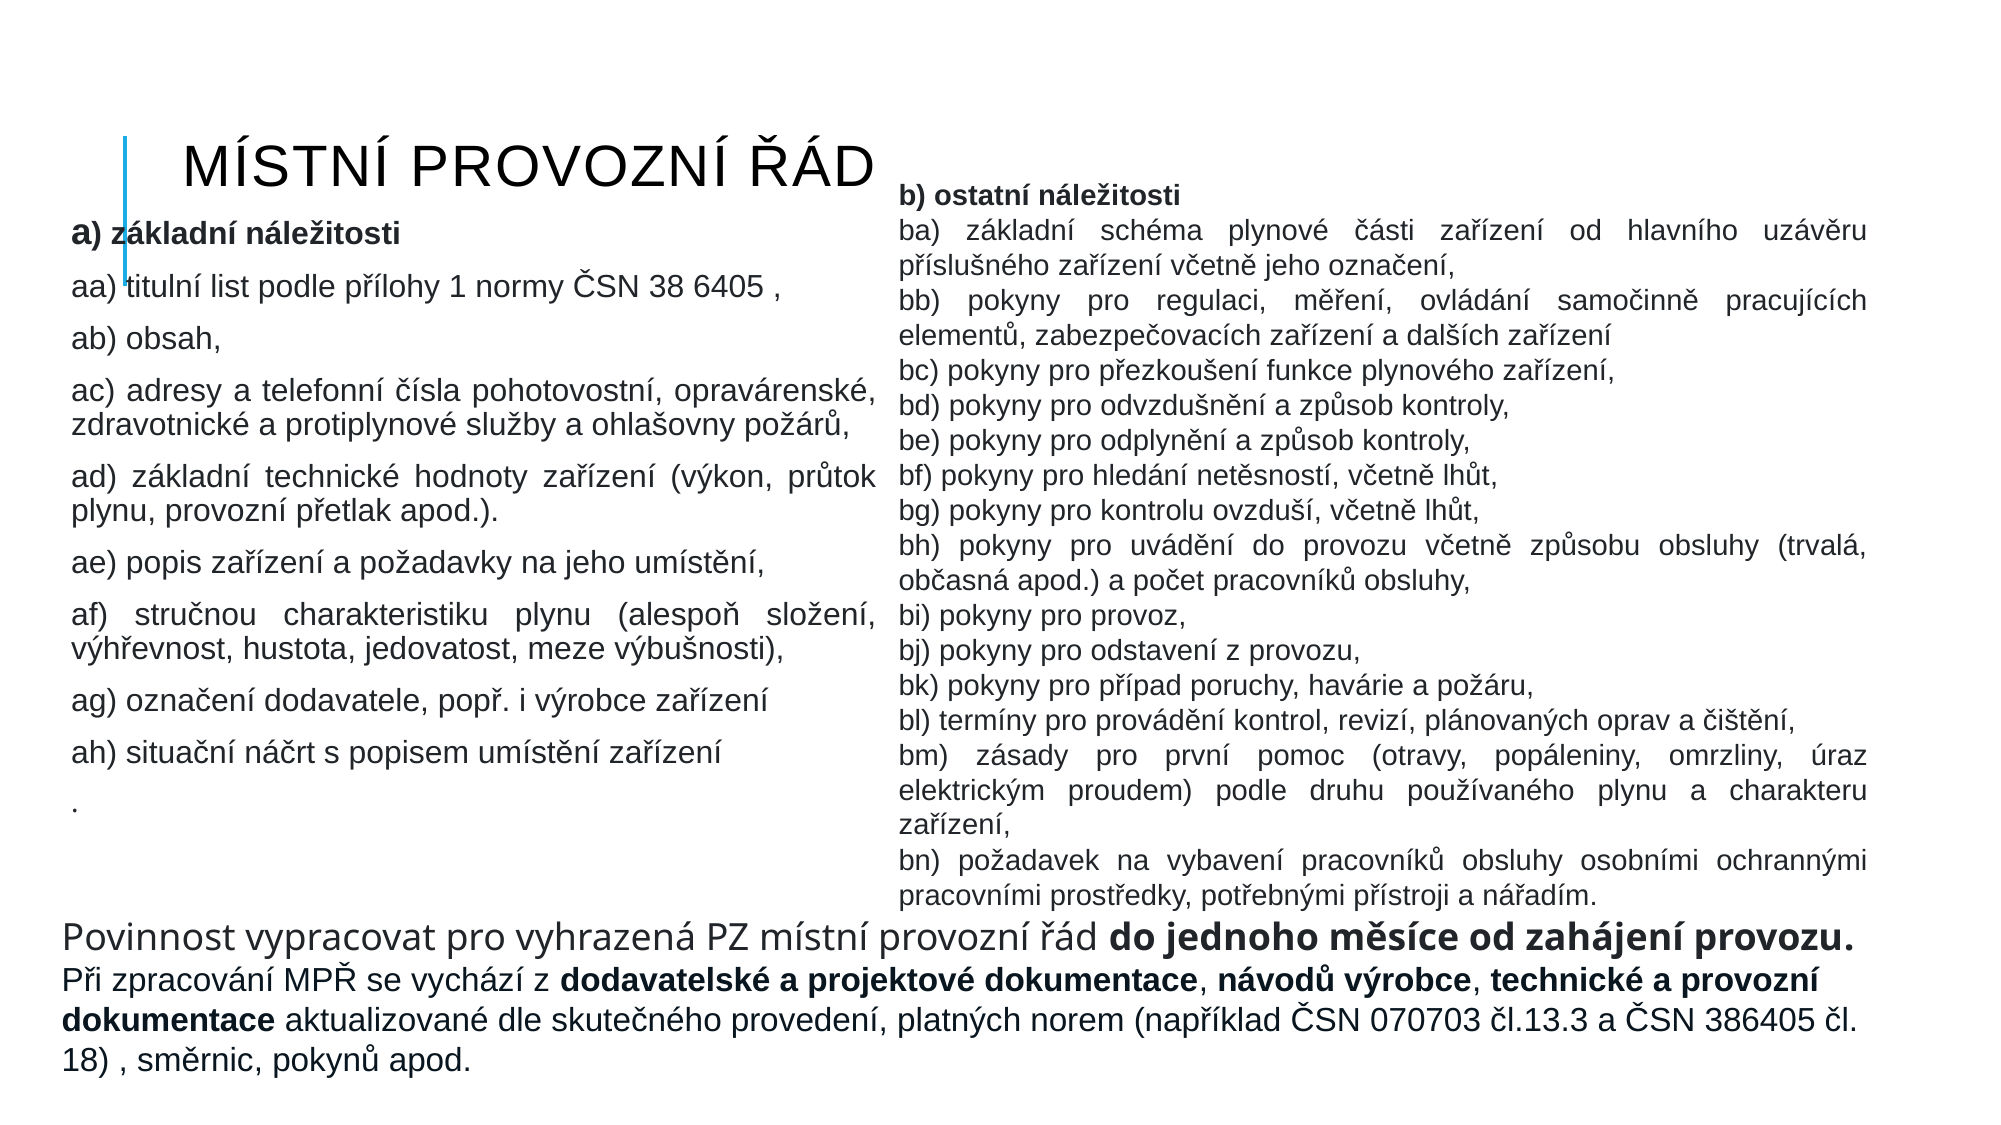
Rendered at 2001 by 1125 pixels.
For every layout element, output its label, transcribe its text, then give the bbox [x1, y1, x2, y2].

text_box b) ostatní náležitosti ba) základní schéma plynové části zařízení od hlavního uzávěru příslušného zařízení včetně jeho označení, bb) pokyny pro regulaci, měření, ovládání samočinně pracujících elementů, zabezpečovacích zařízení a dalších zařízení bc) pokyny pro přezkoušení funkce plynového zařízení, bd) pokyny pro odvzdušnění a způsob kontroly, be) pokyny pro odplynění a způsob kontroly, bf) pokyny pro hledání netěsností, včetně lhůt, bg) pokyny pro kontrolu ovzduší, včetně lhůt, bh) pokyny pro uvádění do provozu včetně způsobu obsluhy (trvalá, občasná apod.) a počet pracovníků obsluhy, bi) pokyny pro provoz, bj) pokyny pro odstavení z provozu, bk) pokyny pro případ poruchy, havárie a požáru, bl) termíny pro provádění kontrol, revizí, plánovaných oprav a čištění, bm) zásady pro první pomoc (otravy, popáleniny, omrzliny, úraz elektrickým proudem) podle druhu používaného plynu a charakteru zařízení, bn) požadavek na vybavení pracovníků obsluhy osobními ochrannými pracovními prostředky, potřebnými přístroji a nářadím. [883, 169, 1884, 905]
list a) základní náležitosti aa) titulní list podle přílohy 1 normy ČSN 38 6405 , ab) obsah, ac) adresy a telefonní čísla pohotovostní, opravárenské, zdravotnické a protiplynové služby a ohlašovny požárů, ad) základní technické hodnoty zařízení (výkon, průtok plynu, provozní přetlak apod.). ae) popis zařízení a požadavky na jeho umístění, af) stručnou charakteristiku plynu (alespoň složení, výhřevnost, hustota, jedovatost, meze výbušnosti), ag) označení dodavatele, popř. i výrobce zařízení ah) situační náčrt s popisem umístění zařízení . [46, 204, 883, 870]
text_box Povinnost vypracovat pro vyhrazená PZ místní provozní řád do jednoho měsíce od zahájení provozu. Při zpracování MPŘ se vychází z dodavatelské a projektové dokumentace, návodů výrobce, technické a provozní dokumentace aktualizované dle skutečného provedení, platných norem (například ČSN 070703 čl.13.3 a ČSN 386405 čl. 18) , směrnic, pokynů apod. [46, 905, 1932, 1085]
title Místní provozní řád [168, 96, 1763, 204]
